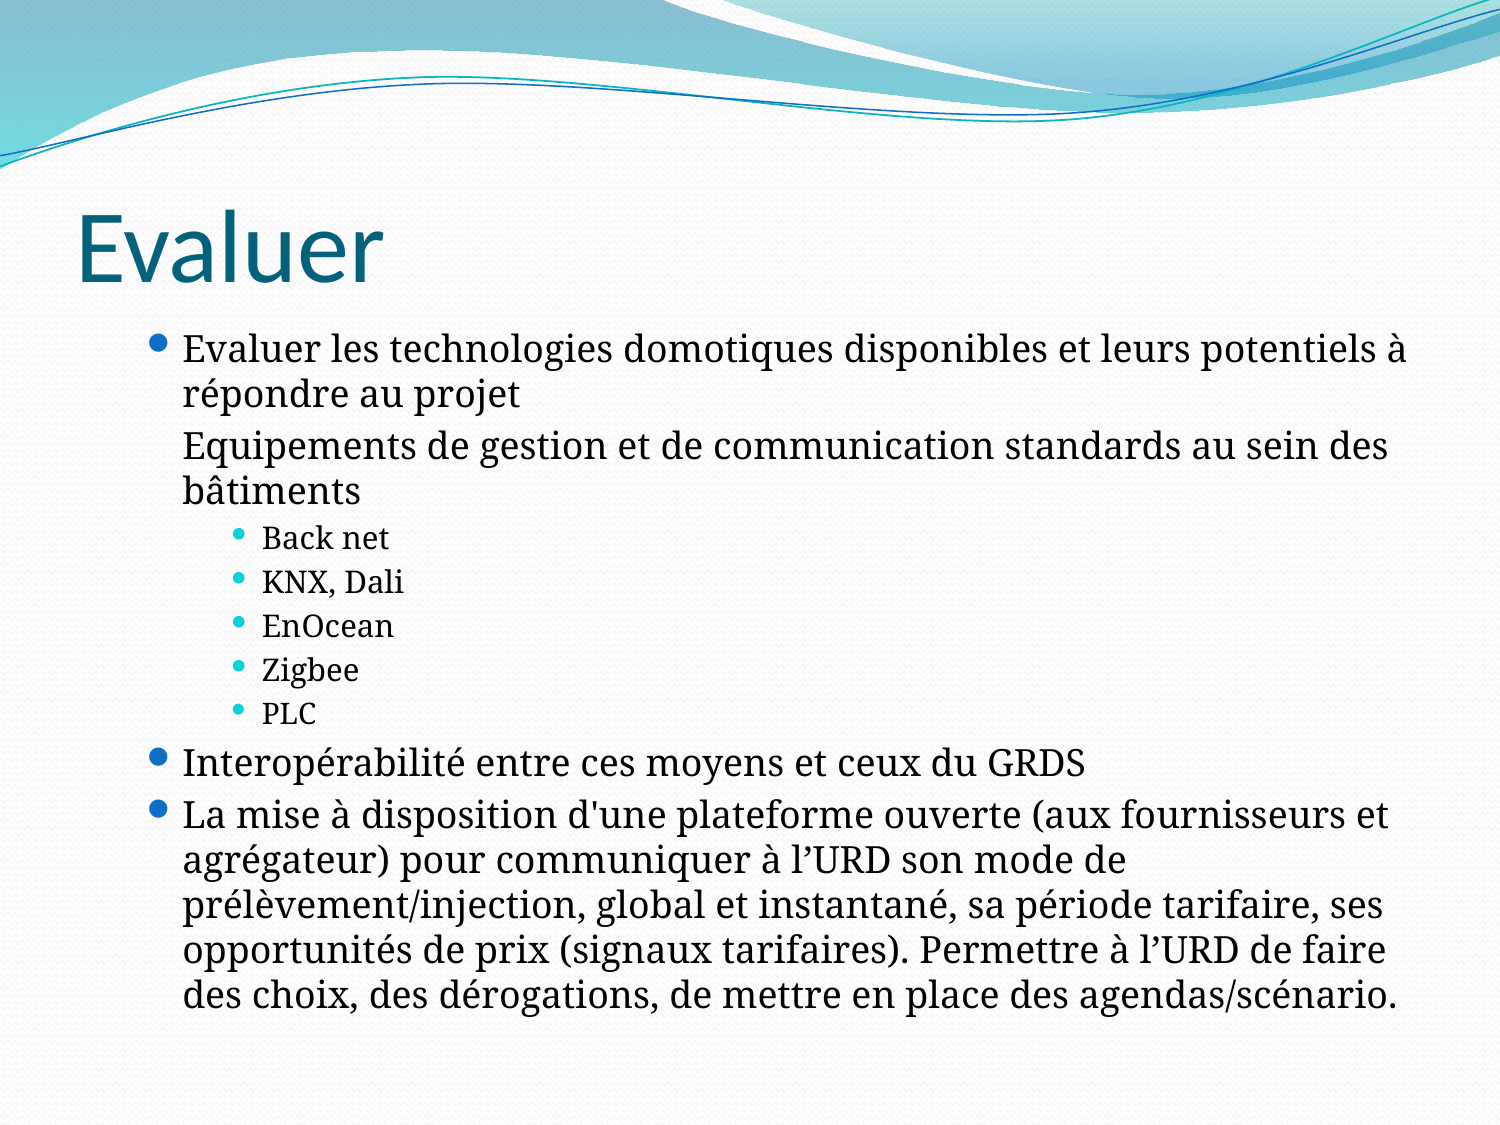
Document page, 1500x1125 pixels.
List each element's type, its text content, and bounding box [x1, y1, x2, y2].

title Evaluer [75, 115, 1425, 303]
list Evaluer les technologies domotiques disponibles et leurs potentiels à répondre au projet Equipements de gestion et de communication standards au sein des bâtiments Back net KNX, Dali EnOcean Zigbee PLC Interopérabilité entre ces moyens et ceux du GRDS La mise à disposition d'une plateforme ouverte (aux fournisseurs et agrégateur) pour communiquer à l’URD son mode de prélèvement/injection, global et instantané, sa période tarifaire, ses opportunités de prix (signaux tarifaires). Permettre à l’URD de faire des choix, des dérogations, de mettre en place des agendas/scénario. [75, 317, 1425, 1038]
